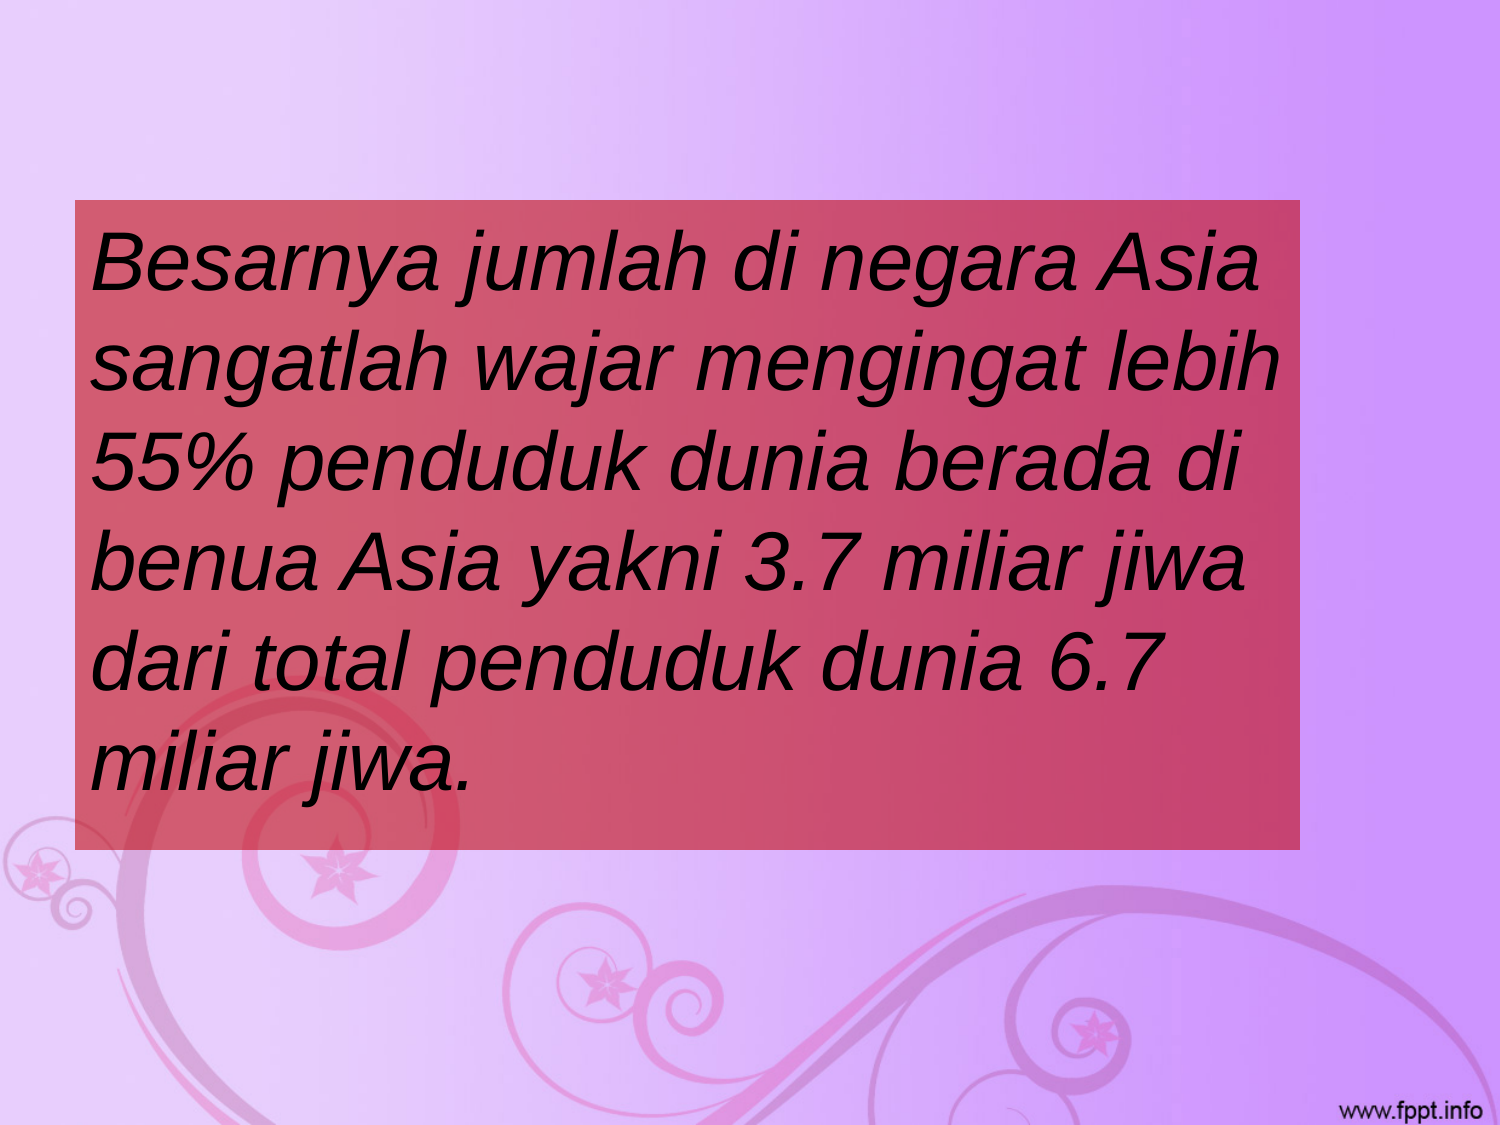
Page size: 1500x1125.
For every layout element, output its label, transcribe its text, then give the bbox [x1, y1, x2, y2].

list Besarnya jumlah di negara Asia sangatlah wajar mengingat lebih 55% penduduk dunia berada di benua Asia yakni 3.7 miliar jiwa dari total penduduk dunia 6.7 miliar jiwa. [75, 200, 1300, 850]
picture [0, 0, 1500, 1125]
